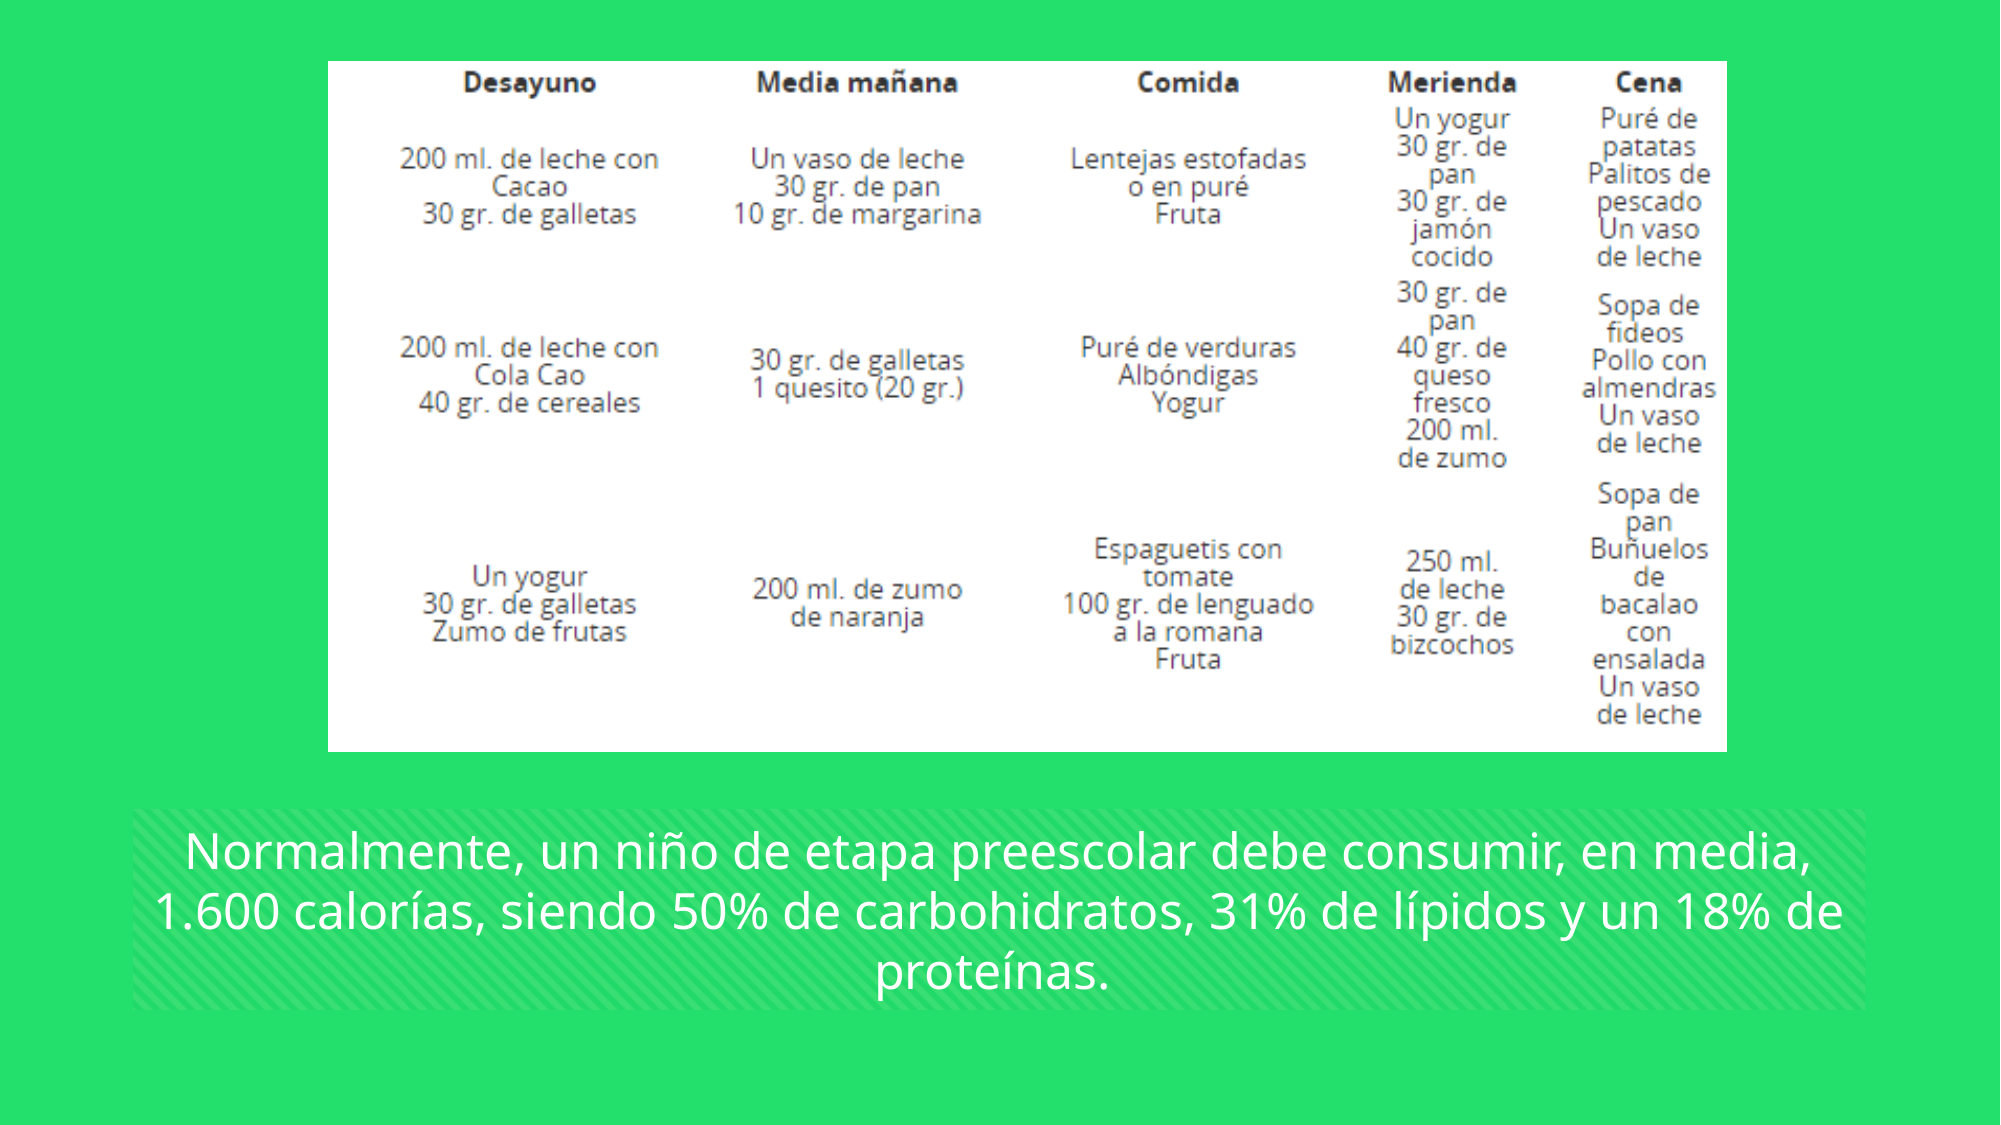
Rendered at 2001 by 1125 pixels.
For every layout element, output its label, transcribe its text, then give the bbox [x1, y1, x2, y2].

picture [328, 61, 1727, 752]
list Normalmente, un niño de etapa preescolar debe consumir, en media, 1.600 calorías, siendo 50% de carbohidratos, 31% de lípidos y un 18% de proteínas. [132, 809, 1866, 1010]
